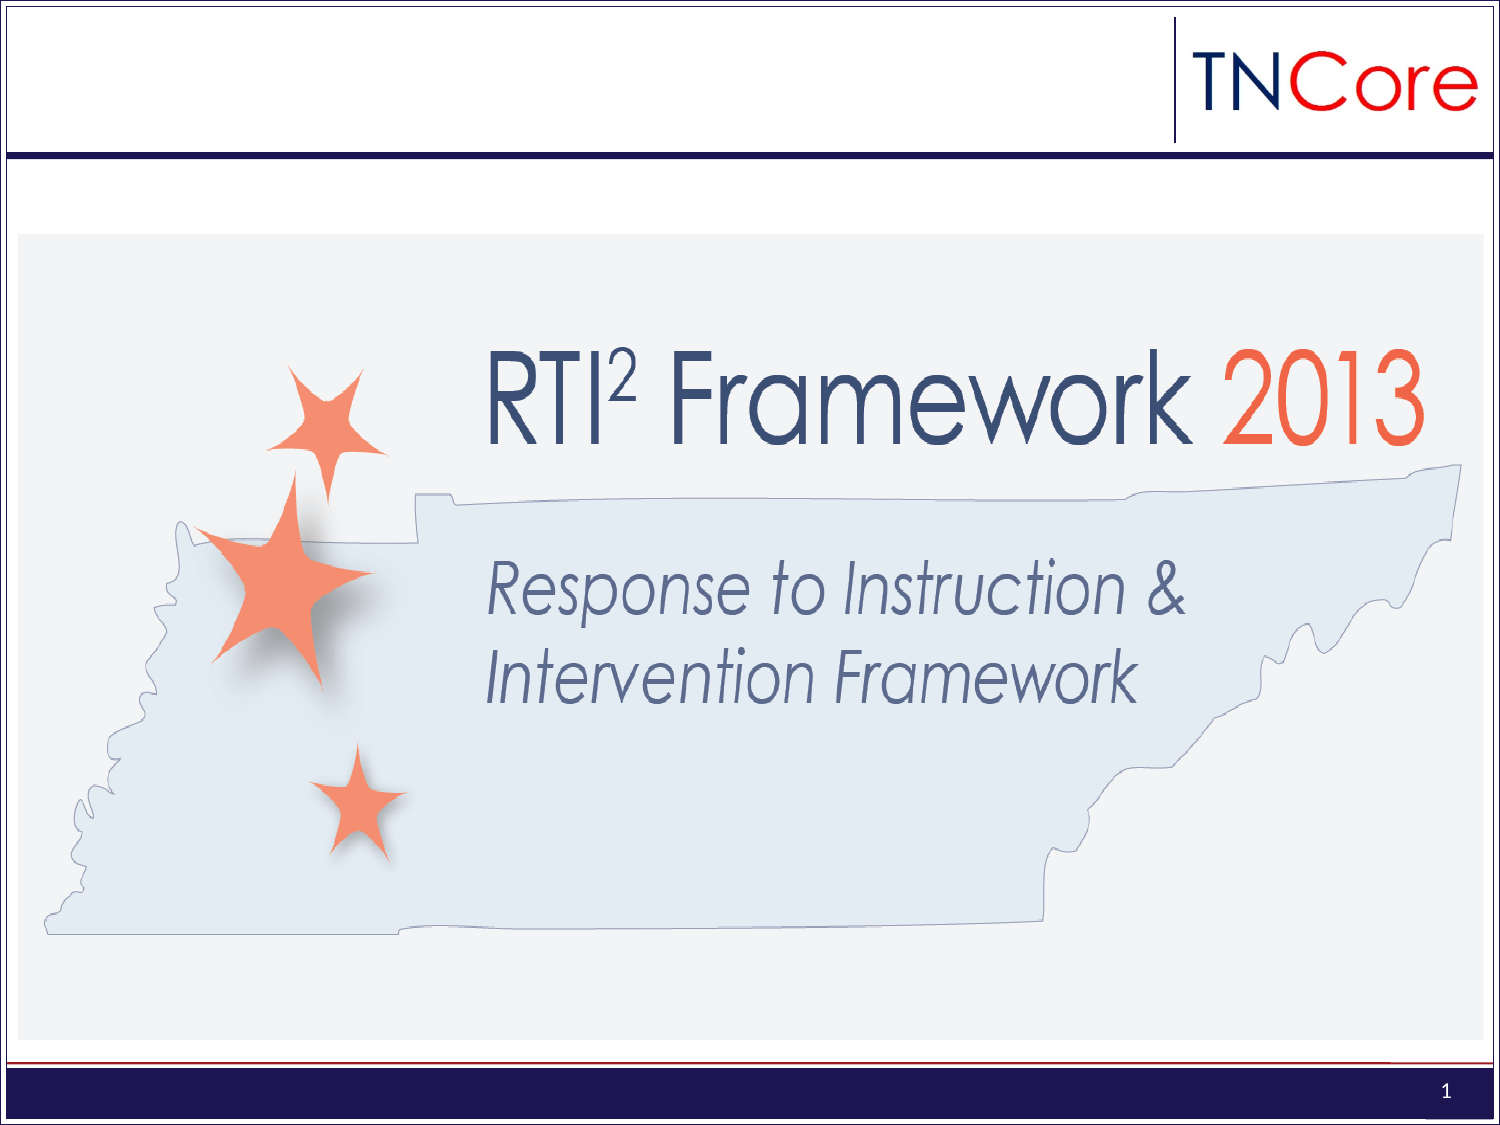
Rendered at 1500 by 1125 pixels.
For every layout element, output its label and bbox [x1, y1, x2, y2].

picture [1188, 46, 1481, 115]
picture [17, 234, 1484, 1040]
